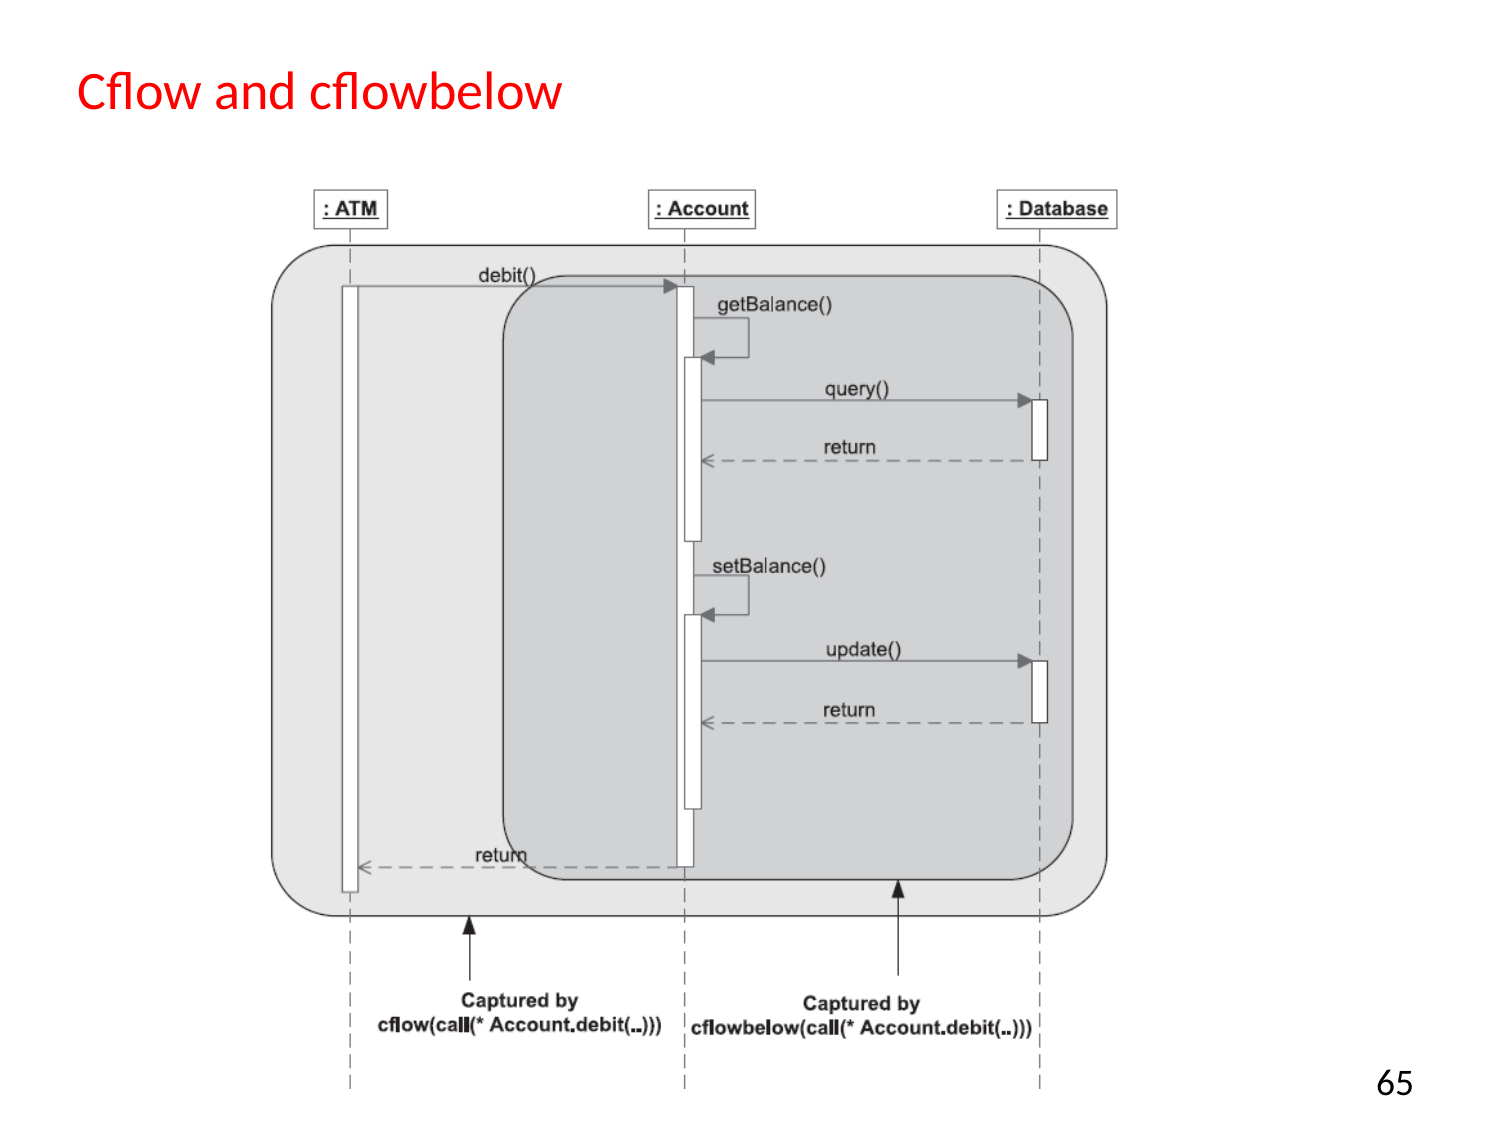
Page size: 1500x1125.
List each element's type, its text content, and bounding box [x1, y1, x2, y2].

picture [194, 160, 1164, 1089]
title Cflow and cflowbelow [62, 49, 1426, 126]
slide_number 65 [1324, 1049, 1438, 1125]
